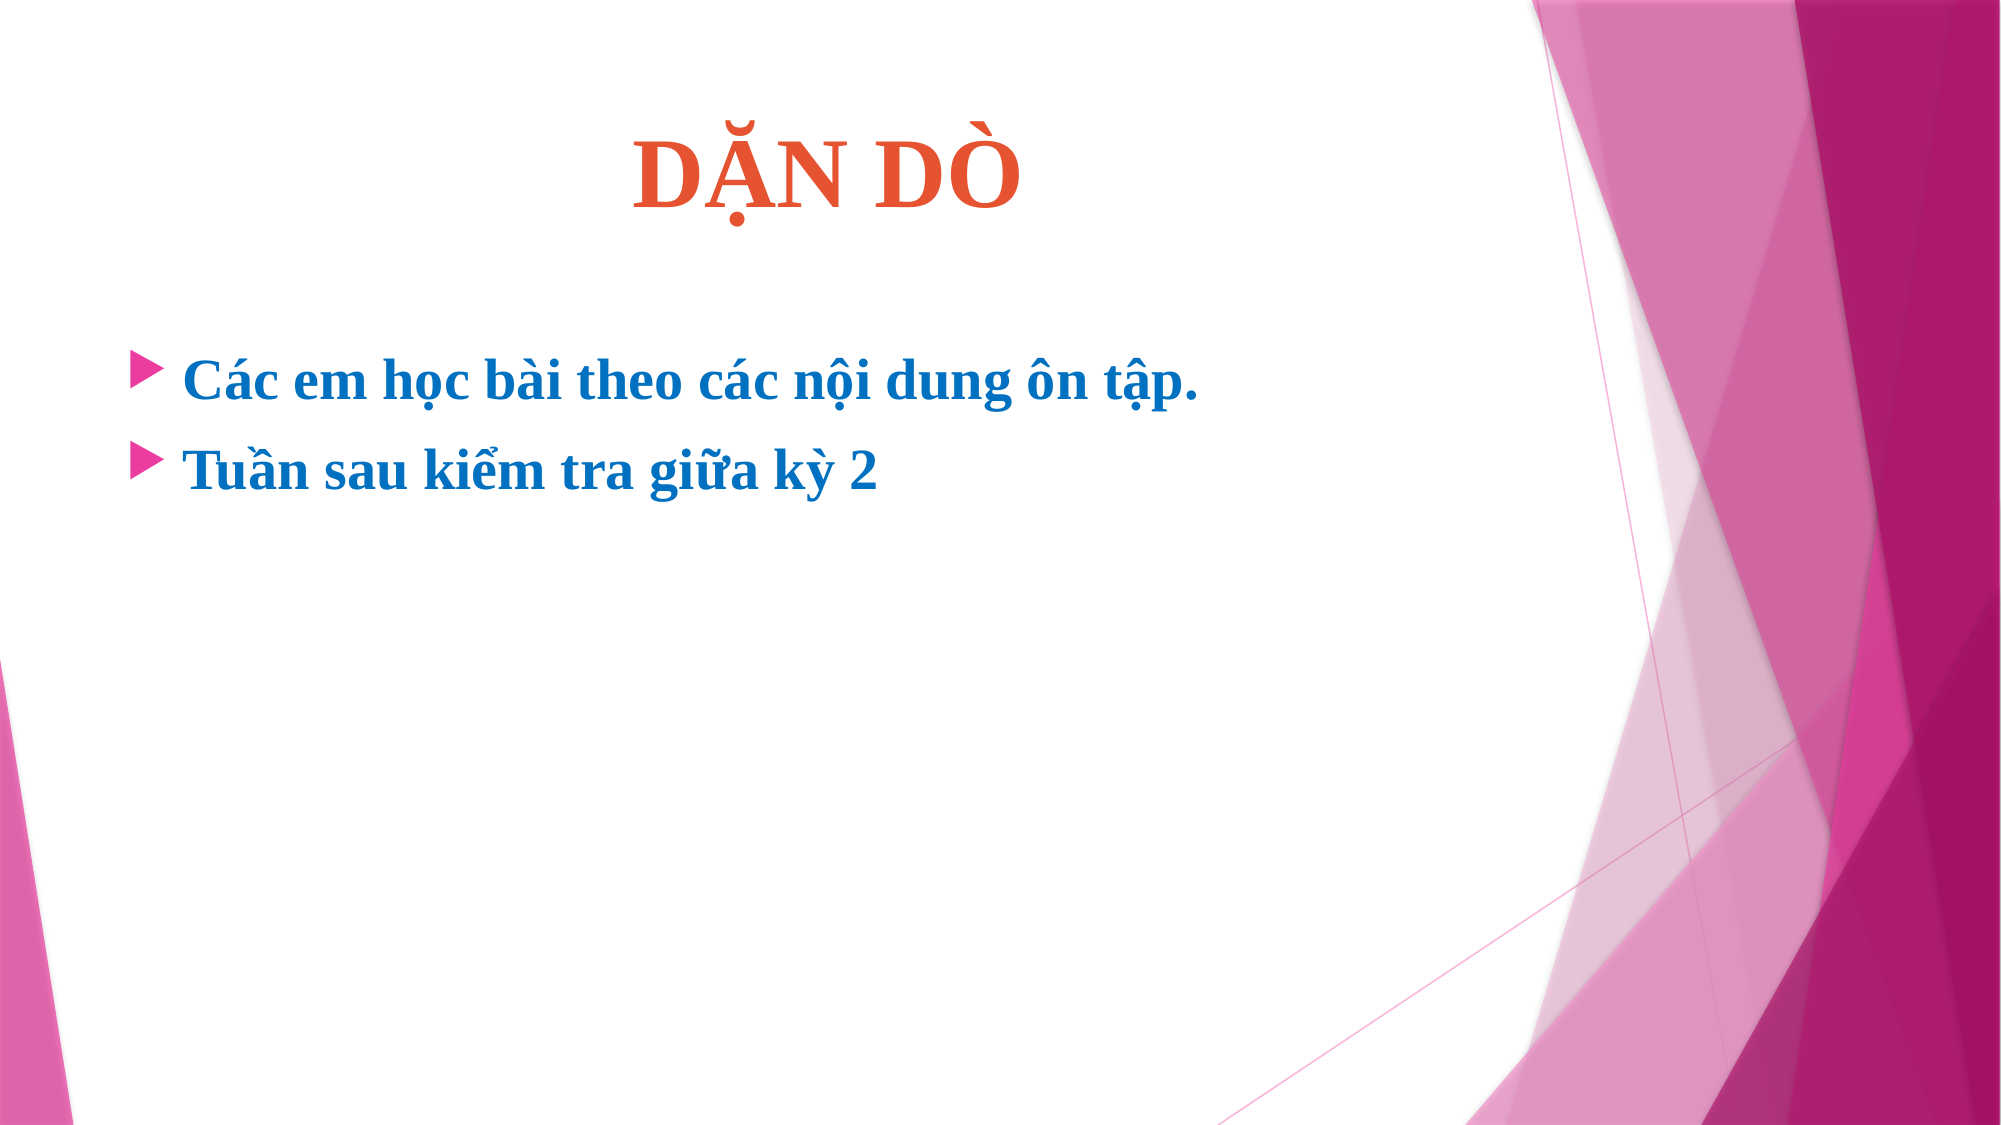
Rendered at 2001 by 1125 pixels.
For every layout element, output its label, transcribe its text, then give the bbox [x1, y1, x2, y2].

title DẶN DÒ [111, 99, 1522, 317]
list Các em học bài theo các nội dung ôn tập. Tuần sau kiểm tra giữa kỳ 2 [111, 333, 1701, 1057]
